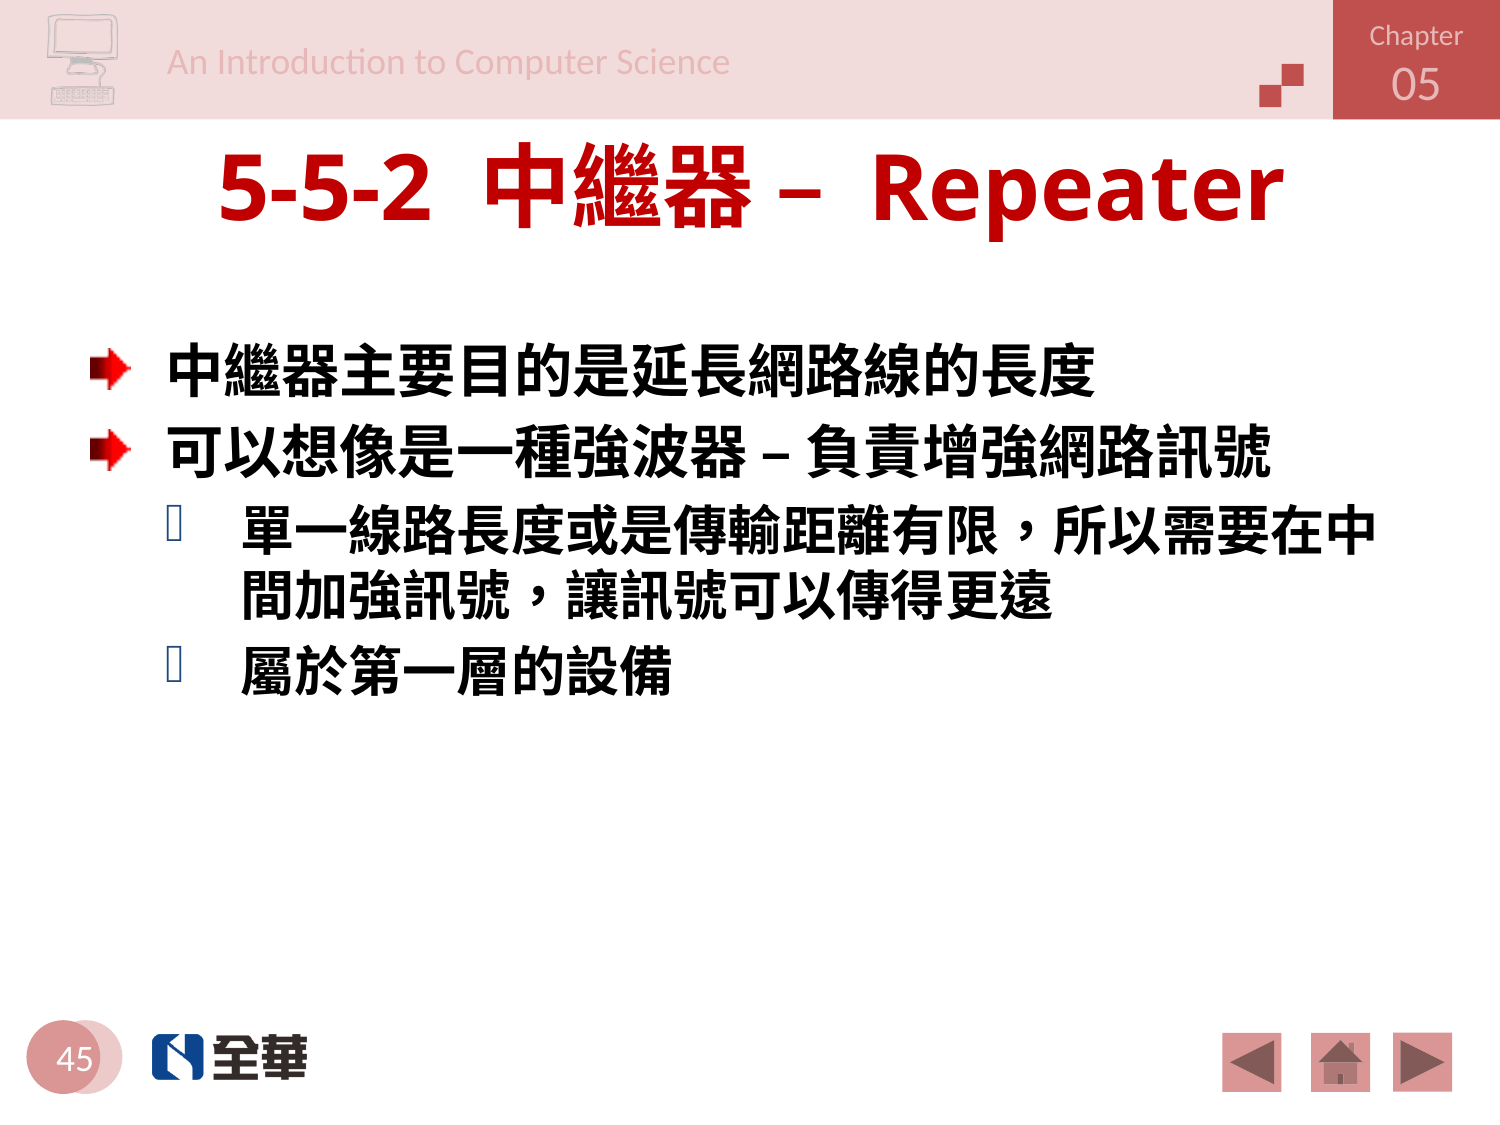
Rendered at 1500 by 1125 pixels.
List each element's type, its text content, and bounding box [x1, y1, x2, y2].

title 5-5-2 中繼器 – Repeater [76, 90, 1427, 278]
list 中繼器主要目的是延長網路線的長度 可以想像是一種強波器 – 負責增強網路訊號 單一線路長度或是傳輸距離有限，所以需要在中間加強訊號，讓訊號可以傳得更遠 屬於第一層的設備 [75, 326, 1425, 1005]
picture [152, 1034, 307, 1080]
picture [47, 14, 118, 106]
picture [90, 429, 131, 471]
picture [90, 348, 131, 390]
